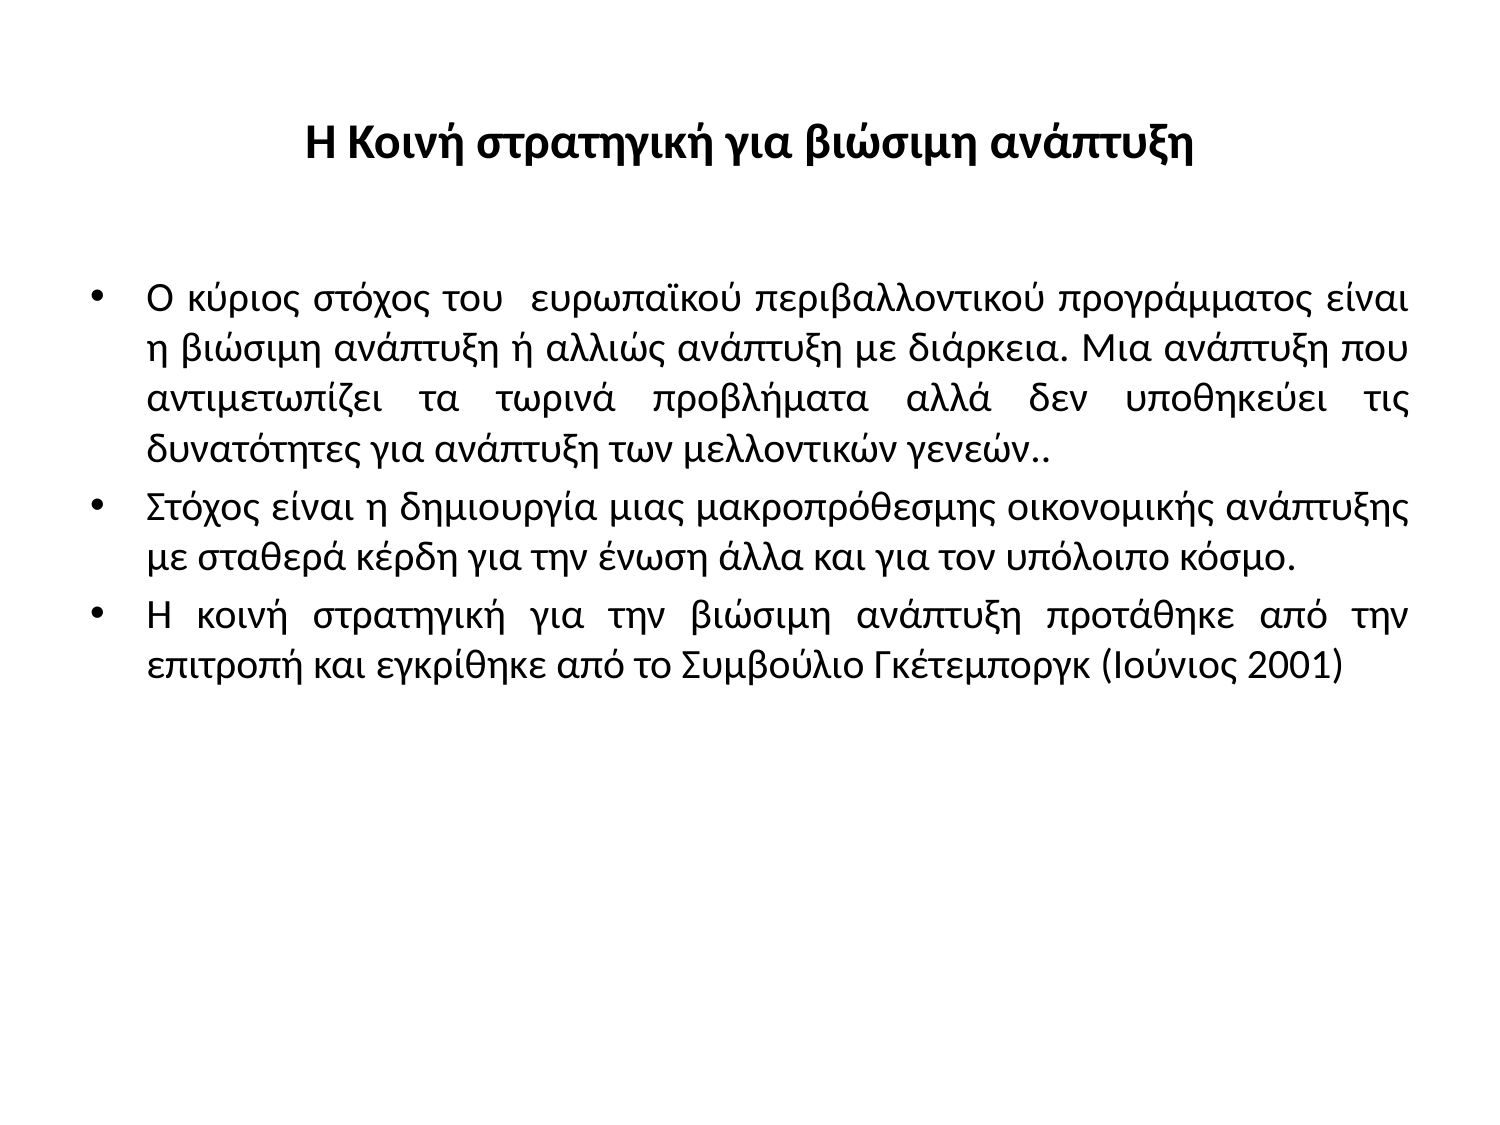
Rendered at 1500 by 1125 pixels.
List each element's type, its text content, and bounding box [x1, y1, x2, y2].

title Η Κοινή στρατηγική για βιώσιμη ανάπτυξη [75, 45, 1425, 233]
list Ο κύριος στόχος του ευρωπαϊκού περιβαλλοντικού προγράμματος είναι η βιώσιμη ανάπτυξη ή αλλιώς ανάπτυξη με διάρκεια. Μια ανάπτυξη που αντιμετωπίζει τα τωρινά προβλήματα αλλά δεν υποθηκεύει τις δυνατότητες για ανάπτυξη των μελλοντικών γενεών.. Στόχος είναι η δημιουργία μιας μακροπρόθεσμης οικονομικής ανάπτυξης με σταθερά κέρδη για την ένωση άλλα και για τον υπόλοιπο κόσμο. Η κοινή στρατηγική για την βιώσιμη ανάπτυξη προτάθηκε από την επιτροπή και εγκρίθηκε από το Συμβούλιο Γκέτεμποργκ (Ιούνιος 2001) [75, 262, 1425, 1005]
